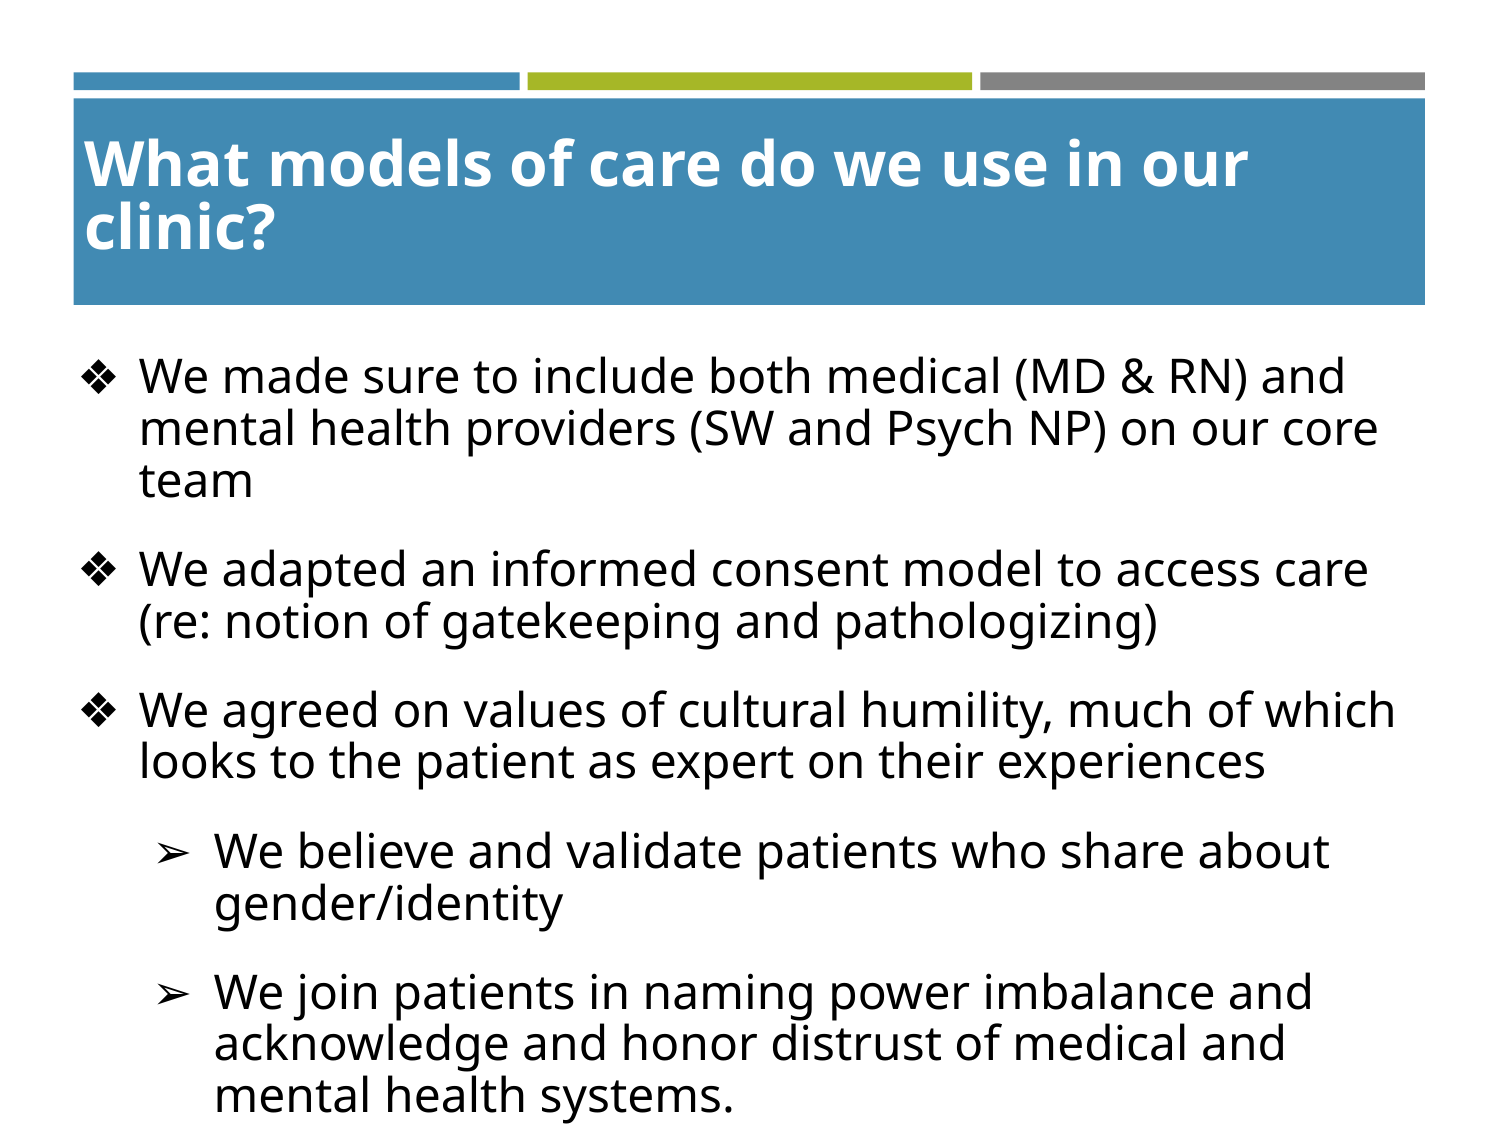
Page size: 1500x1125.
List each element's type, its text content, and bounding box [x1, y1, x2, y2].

list We made sure to include both medical (MD & RN) and mental health providers (SW and Psych NP) on our core team We adapted an informed consent model to access care (re: notion of gatekeeping and pathologizing) We agreed on values of cultural humility, much of which looks to the patient as expert on their experiences We believe and validate patients who share about gender/identity We join patients in naming power imbalance and acknowledge and honor distrust of medical and mental health systems. [48, 345, 1469, 1084]
title What models of care do we use in our clinic? [69, 104, 1431, 295]
